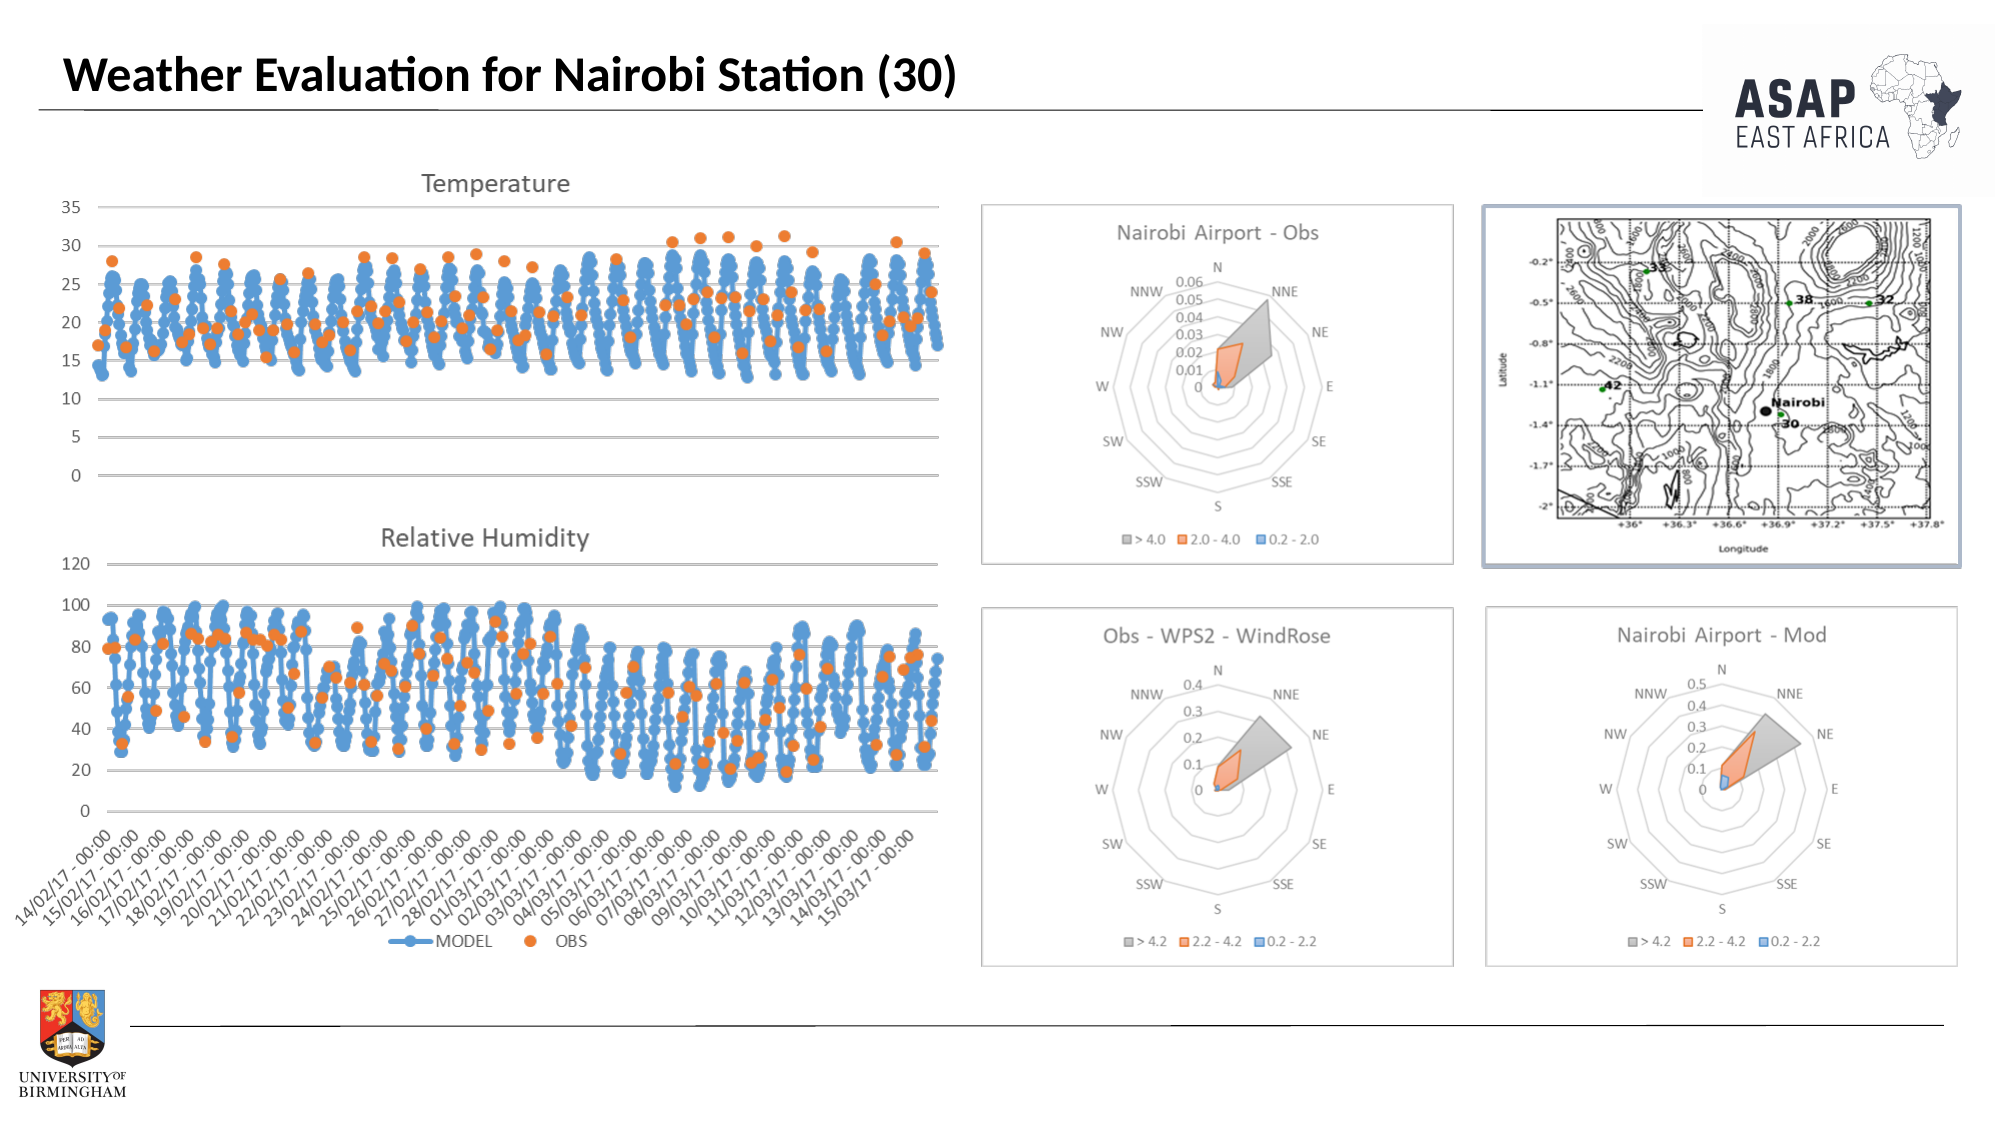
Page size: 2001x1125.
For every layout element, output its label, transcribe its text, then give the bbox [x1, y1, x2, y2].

picture [4, 24, 1995, 971]
picture [15, 986, 130, 1101]
text_box Weather Evaluation for Nairobi Station (30) [48, 34, 974, 109]
